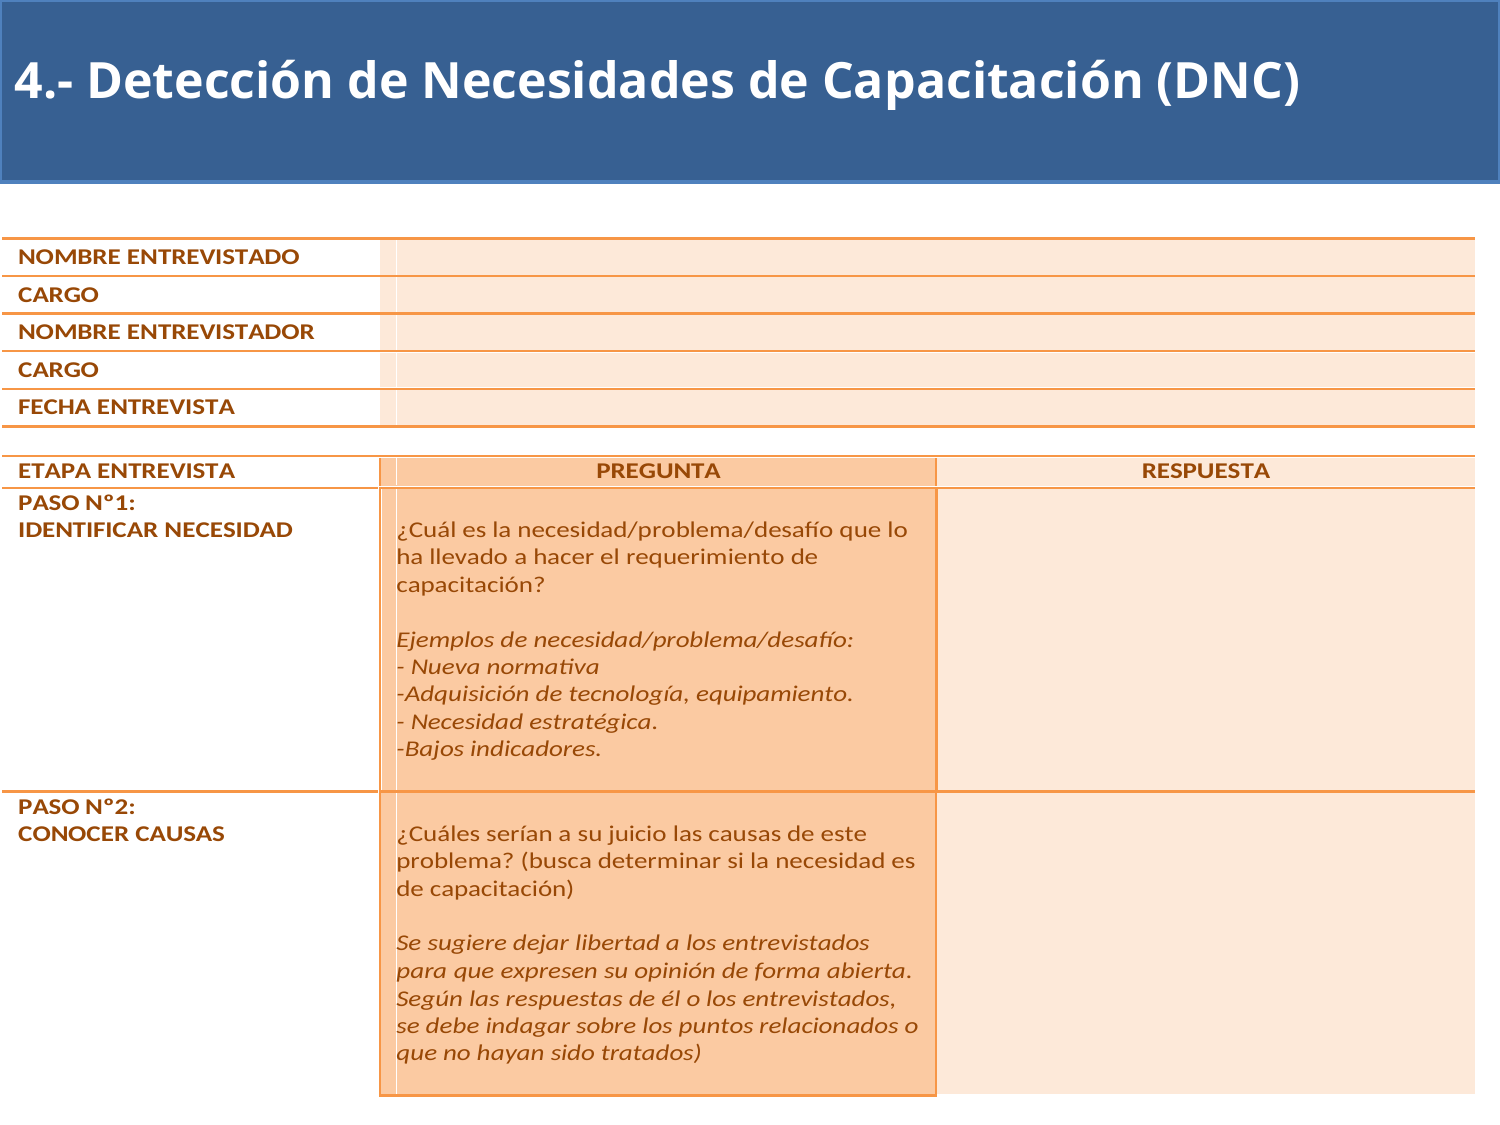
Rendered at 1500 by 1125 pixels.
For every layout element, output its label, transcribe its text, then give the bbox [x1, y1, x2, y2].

text_box 4.- Detección de Necesidades de Capacitación (DNC) [0, 40, 1500, 164]
picture [0, 201, 1500, 1125]
